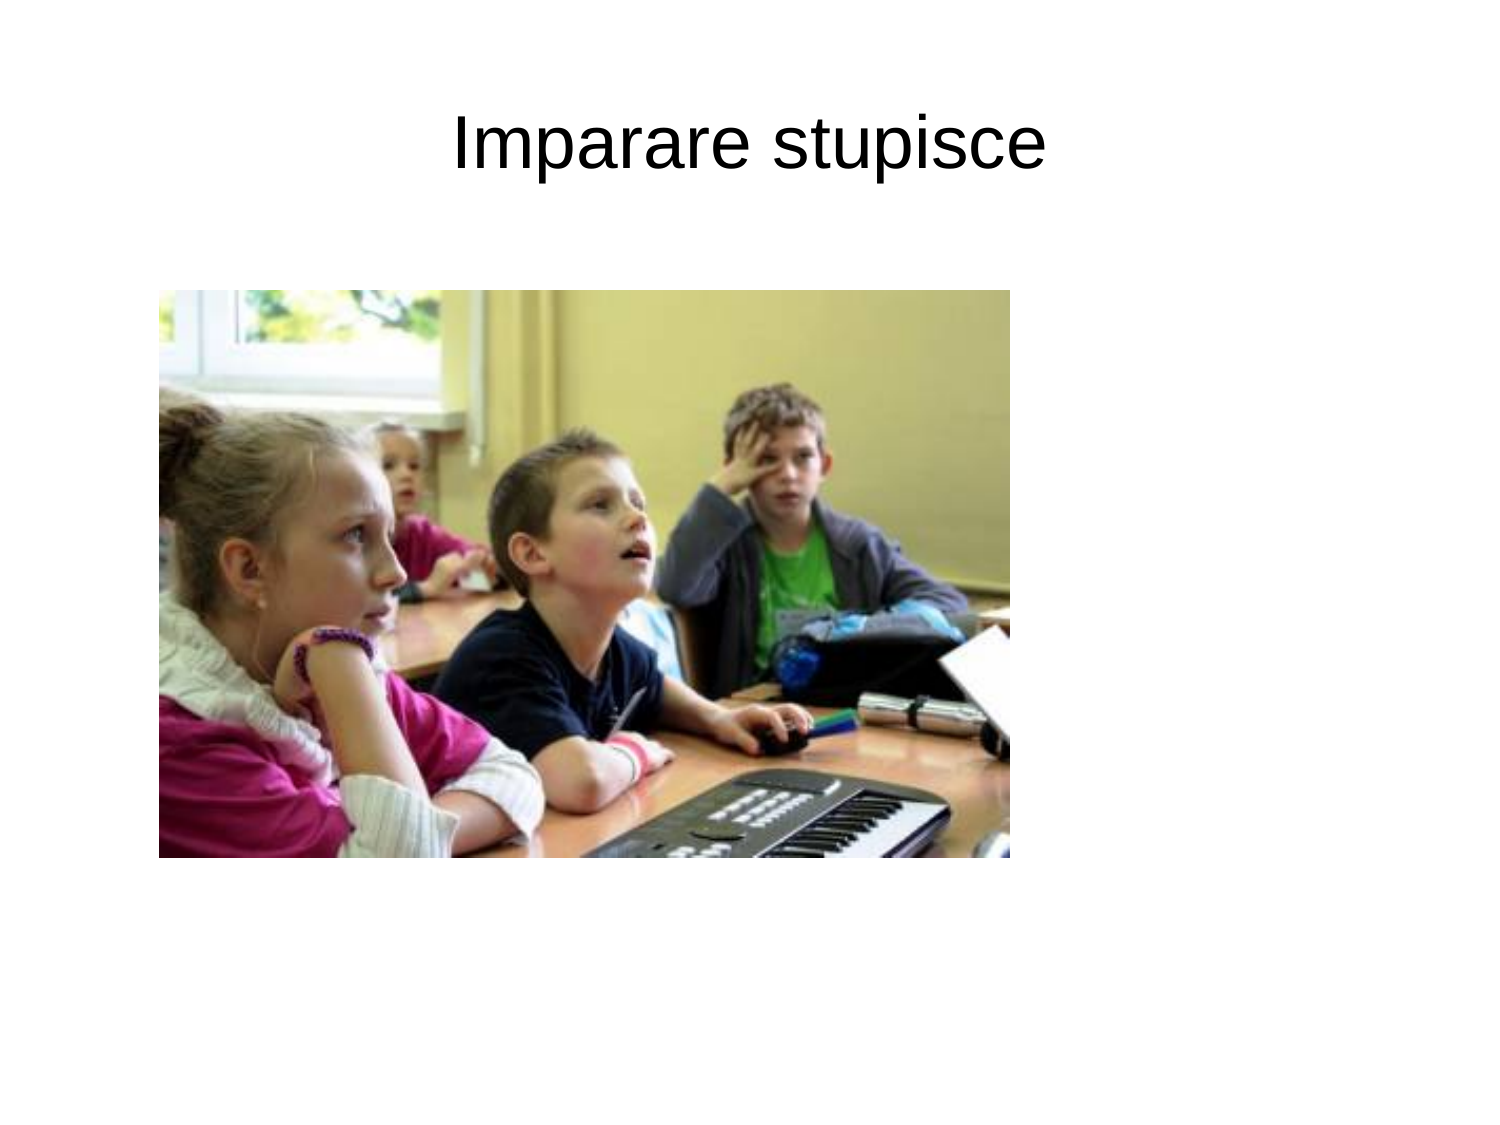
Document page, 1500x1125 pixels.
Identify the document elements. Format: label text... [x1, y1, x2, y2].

title Imparare stupisce [75, 45, 1425, 233]
picture [159, 290, 1010, 858]
